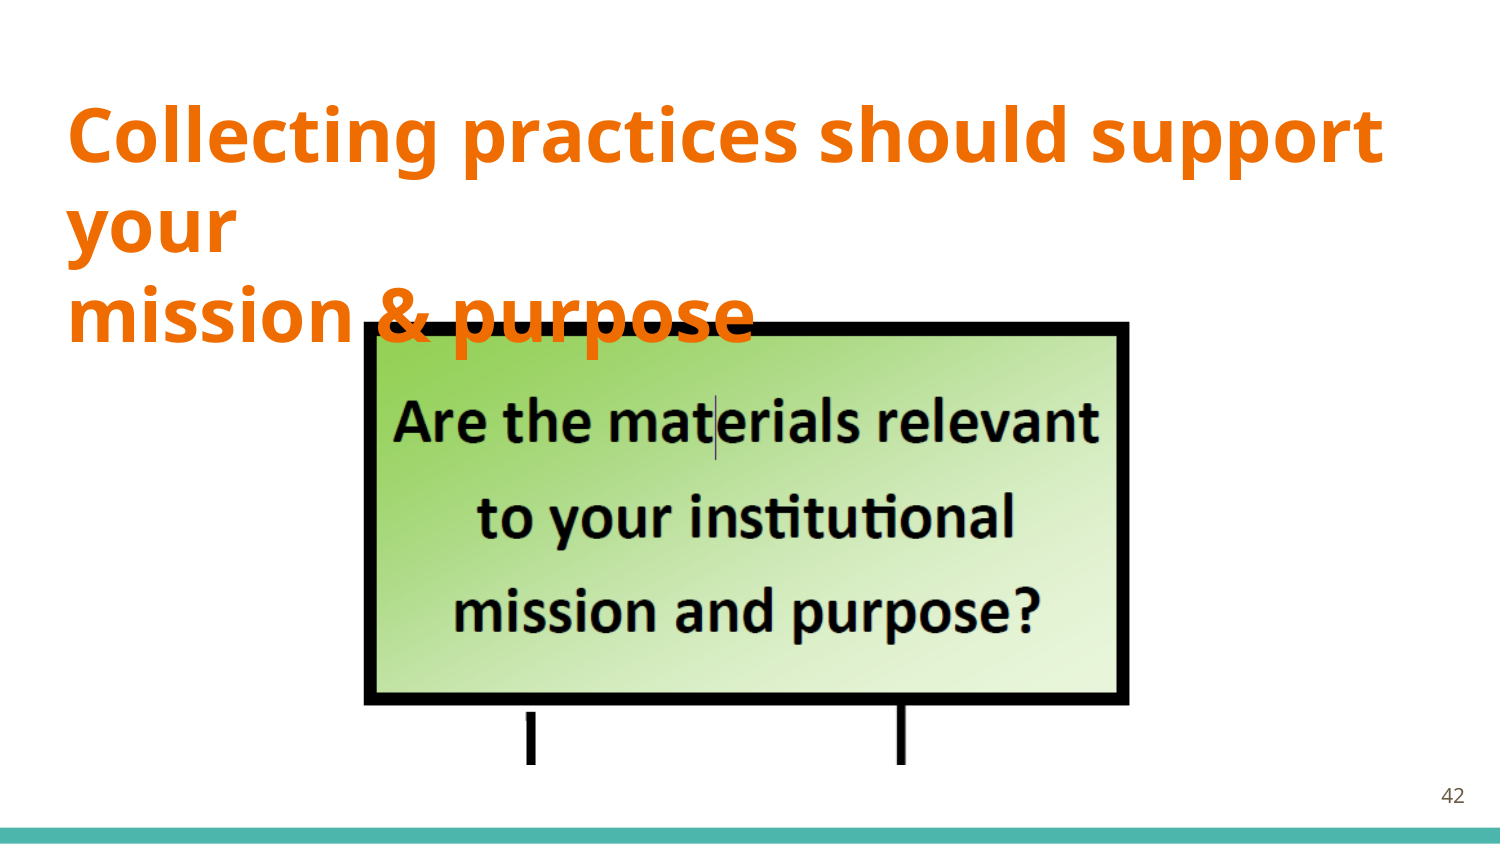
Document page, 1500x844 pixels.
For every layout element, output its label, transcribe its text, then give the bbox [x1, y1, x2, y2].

picture [333, 300, 1167, 766]
title Collecting practices should support your mission & purpose [51, 72, 1449, 189]
slide_number ‹#› [1389, 764, 1480, 830]
